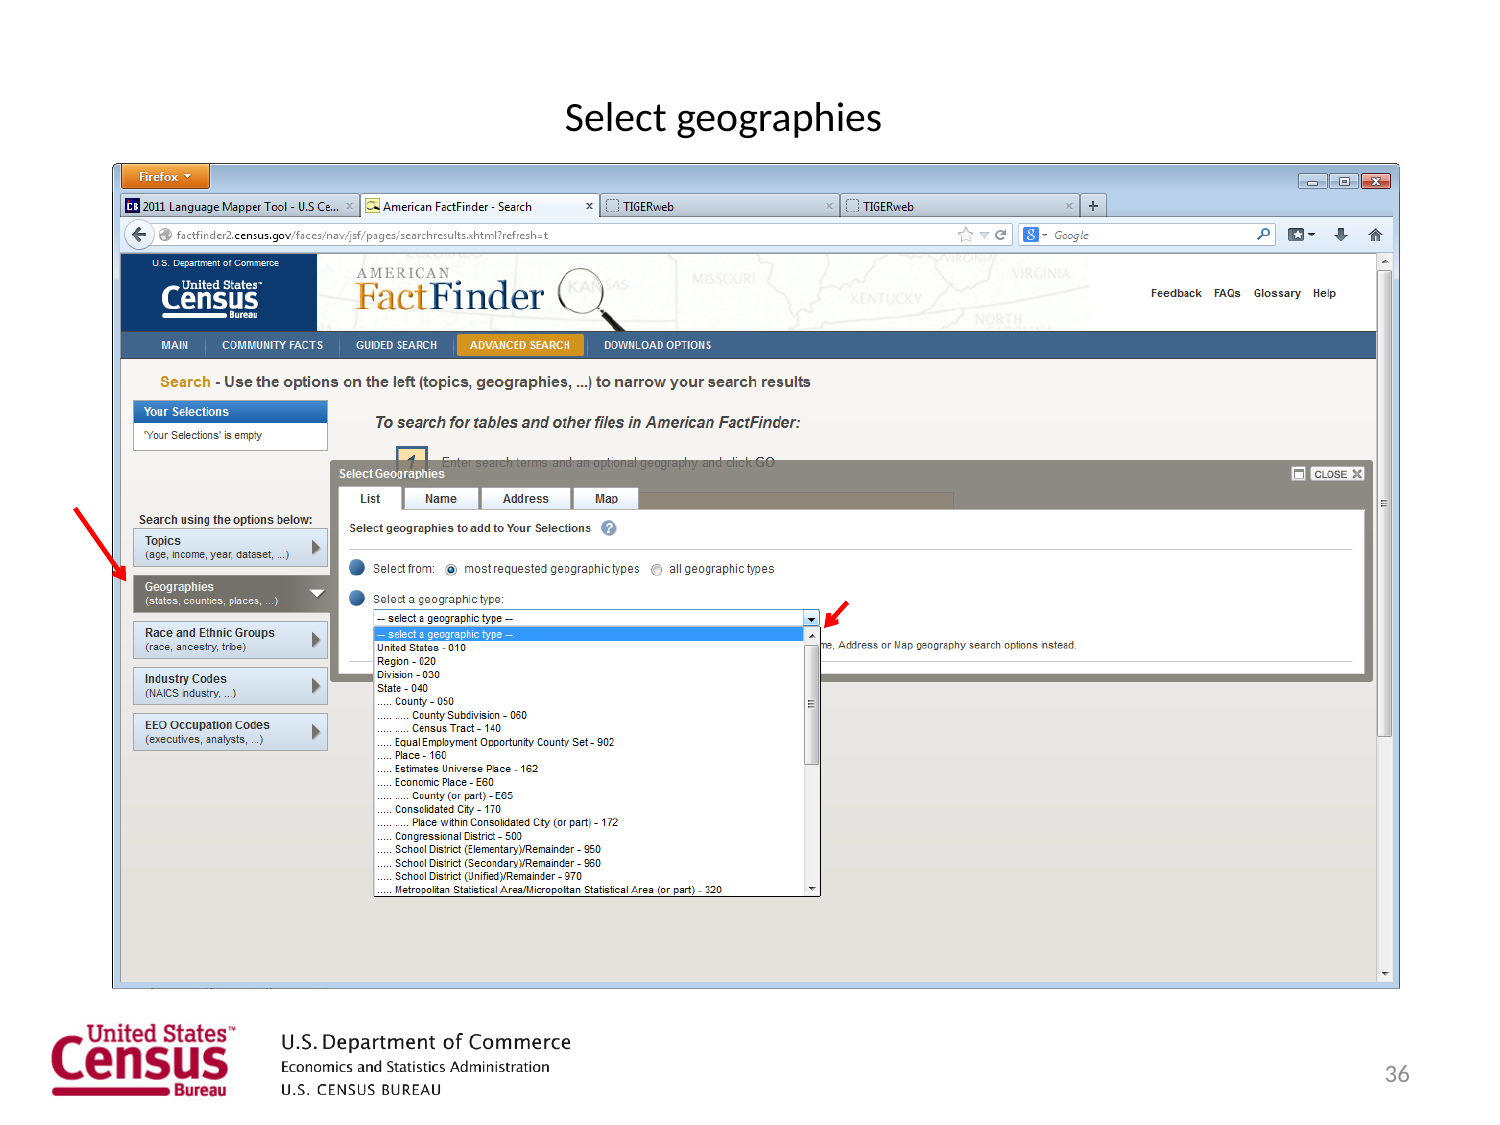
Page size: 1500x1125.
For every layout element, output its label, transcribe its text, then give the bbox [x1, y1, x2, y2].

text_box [74, 507, 127, 582]
picture [282, 1033, 570, 1095]
slide_number 36 [1074, 1042, 1425, 1103]
title Select geographies [75, 45, 1373, 184]
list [112, 163, 1401, 990]
picture [0, 885, 265, 1125]
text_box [823, 601, 848, 629]
